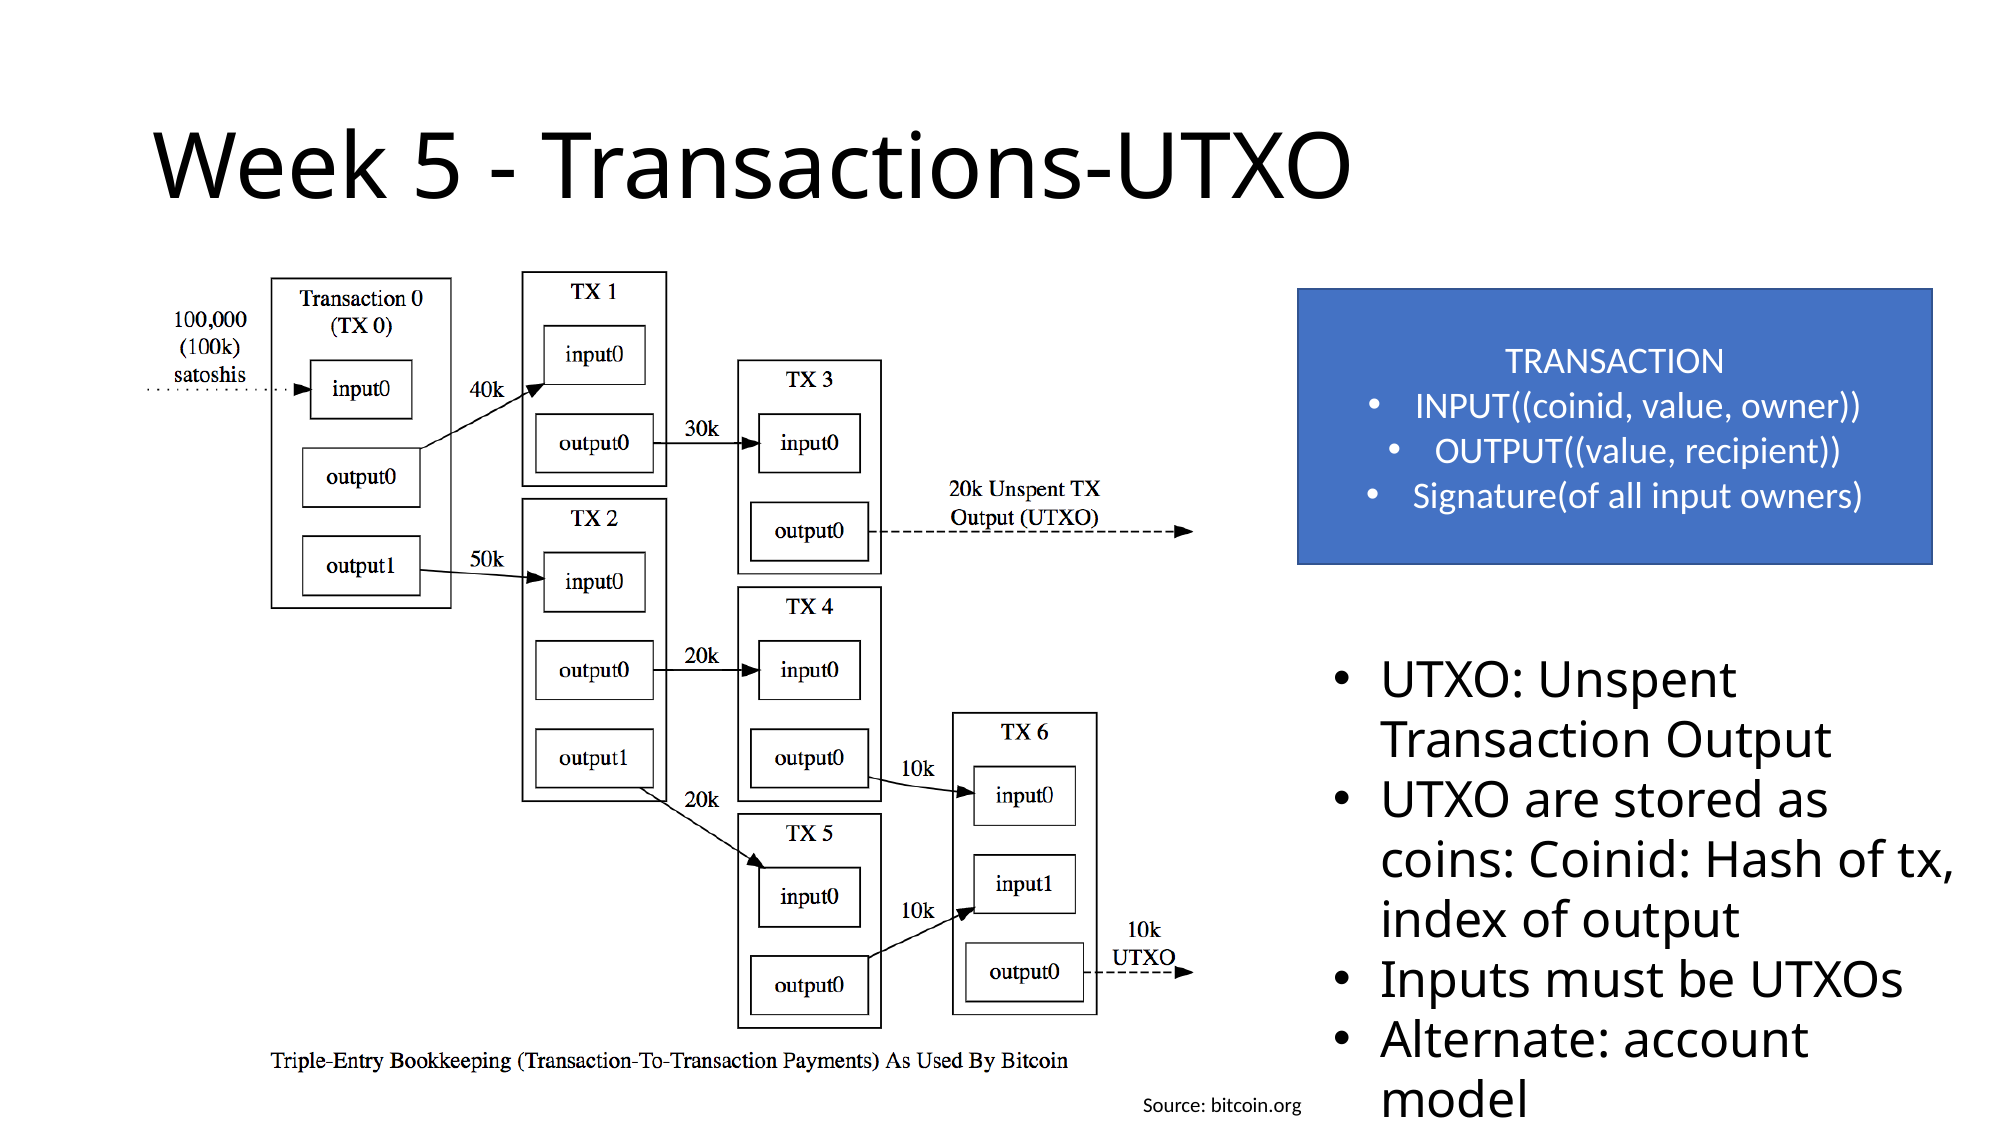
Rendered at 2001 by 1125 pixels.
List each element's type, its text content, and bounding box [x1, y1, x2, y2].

picture [146, 259, 1247, 1125]
text_box TRANSACTION INPUT((coinid, value, owner)) OUTPUT((value, recipient)) Signature(of all input owners) [1297, 288, 1933, 565]
text_box Source: bitcoin.org [1247, 1084, 1317, 1125]
title Week 5 - Transactions-UTXO [137, 59, 1863, 278]
text_box UTXO: Unspent Transaction Output UTXO are stored as coins: Coinid: Hash of tx, index of output Inputs must be UTXOs Alternate: account model [1318, 640, 1986, 1125]
